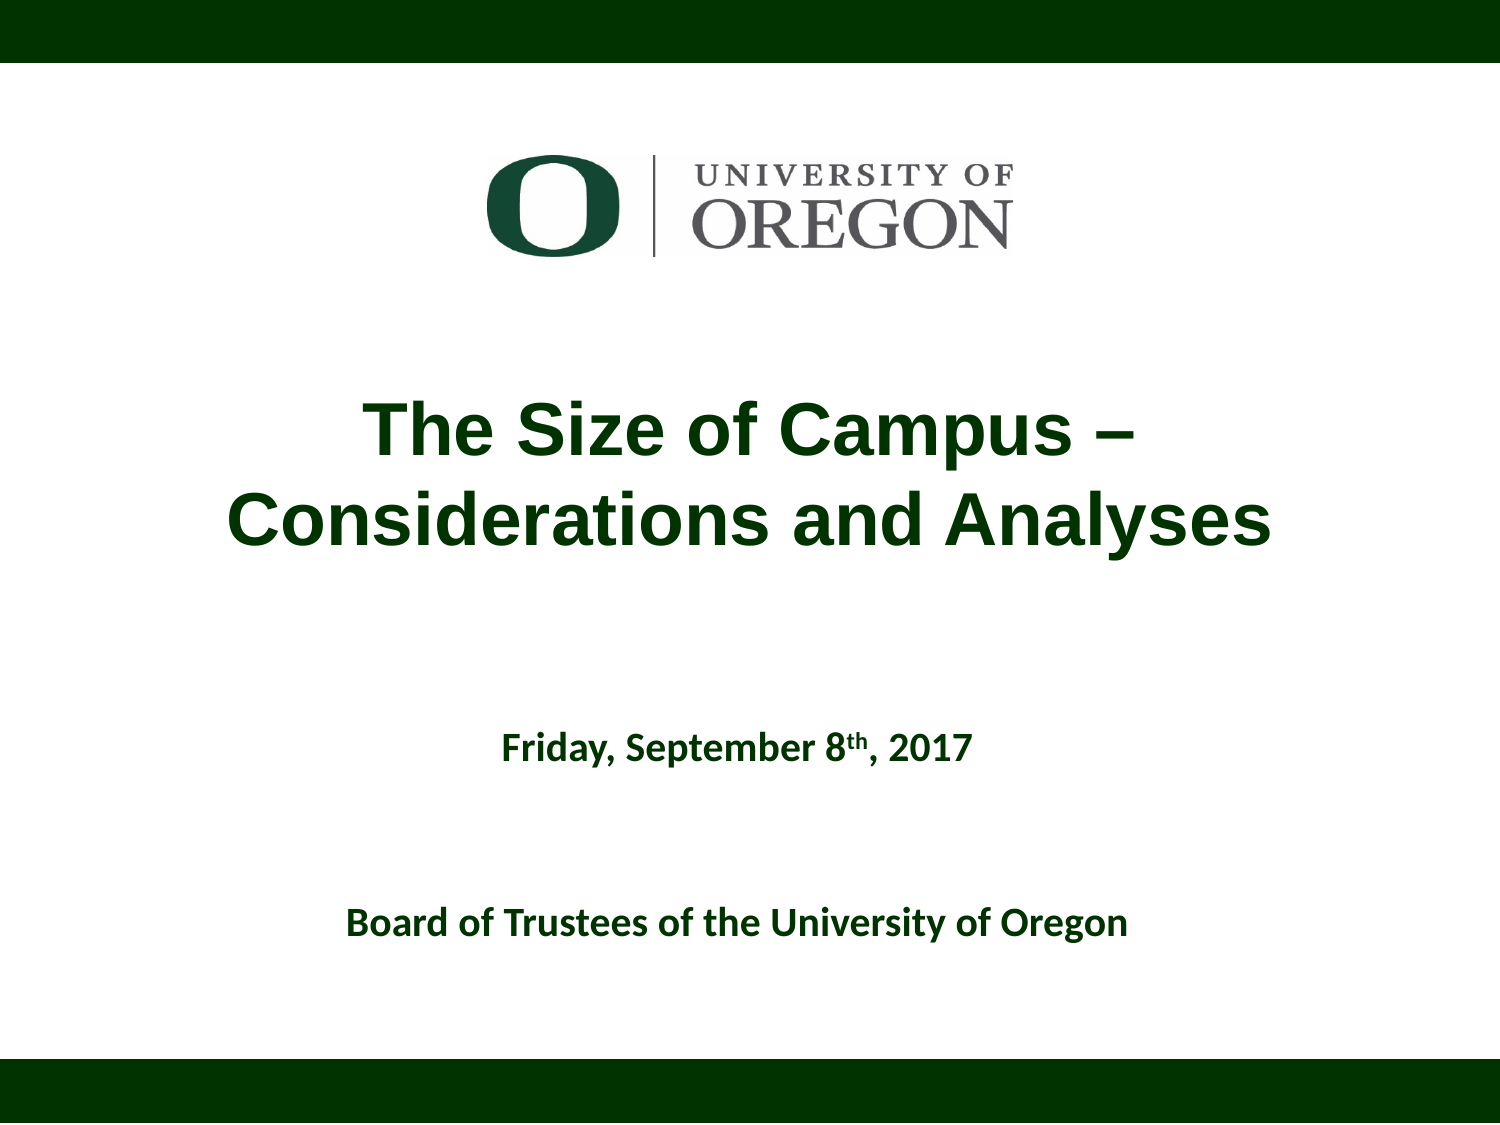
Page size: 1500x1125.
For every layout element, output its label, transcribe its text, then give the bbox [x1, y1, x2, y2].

picture [487, 155, 1013, 257]
subtitle Friday, September 8th, 2017 Board of Trustees of the University of Oregon [224, 712, 1251, 1001]
text_box [0, 0, 1500, 63]
text_box [0, 1059, 1500, 1122]
title The Size of Campus – Considerations and Analyses [112, 349, 1388, 591]
